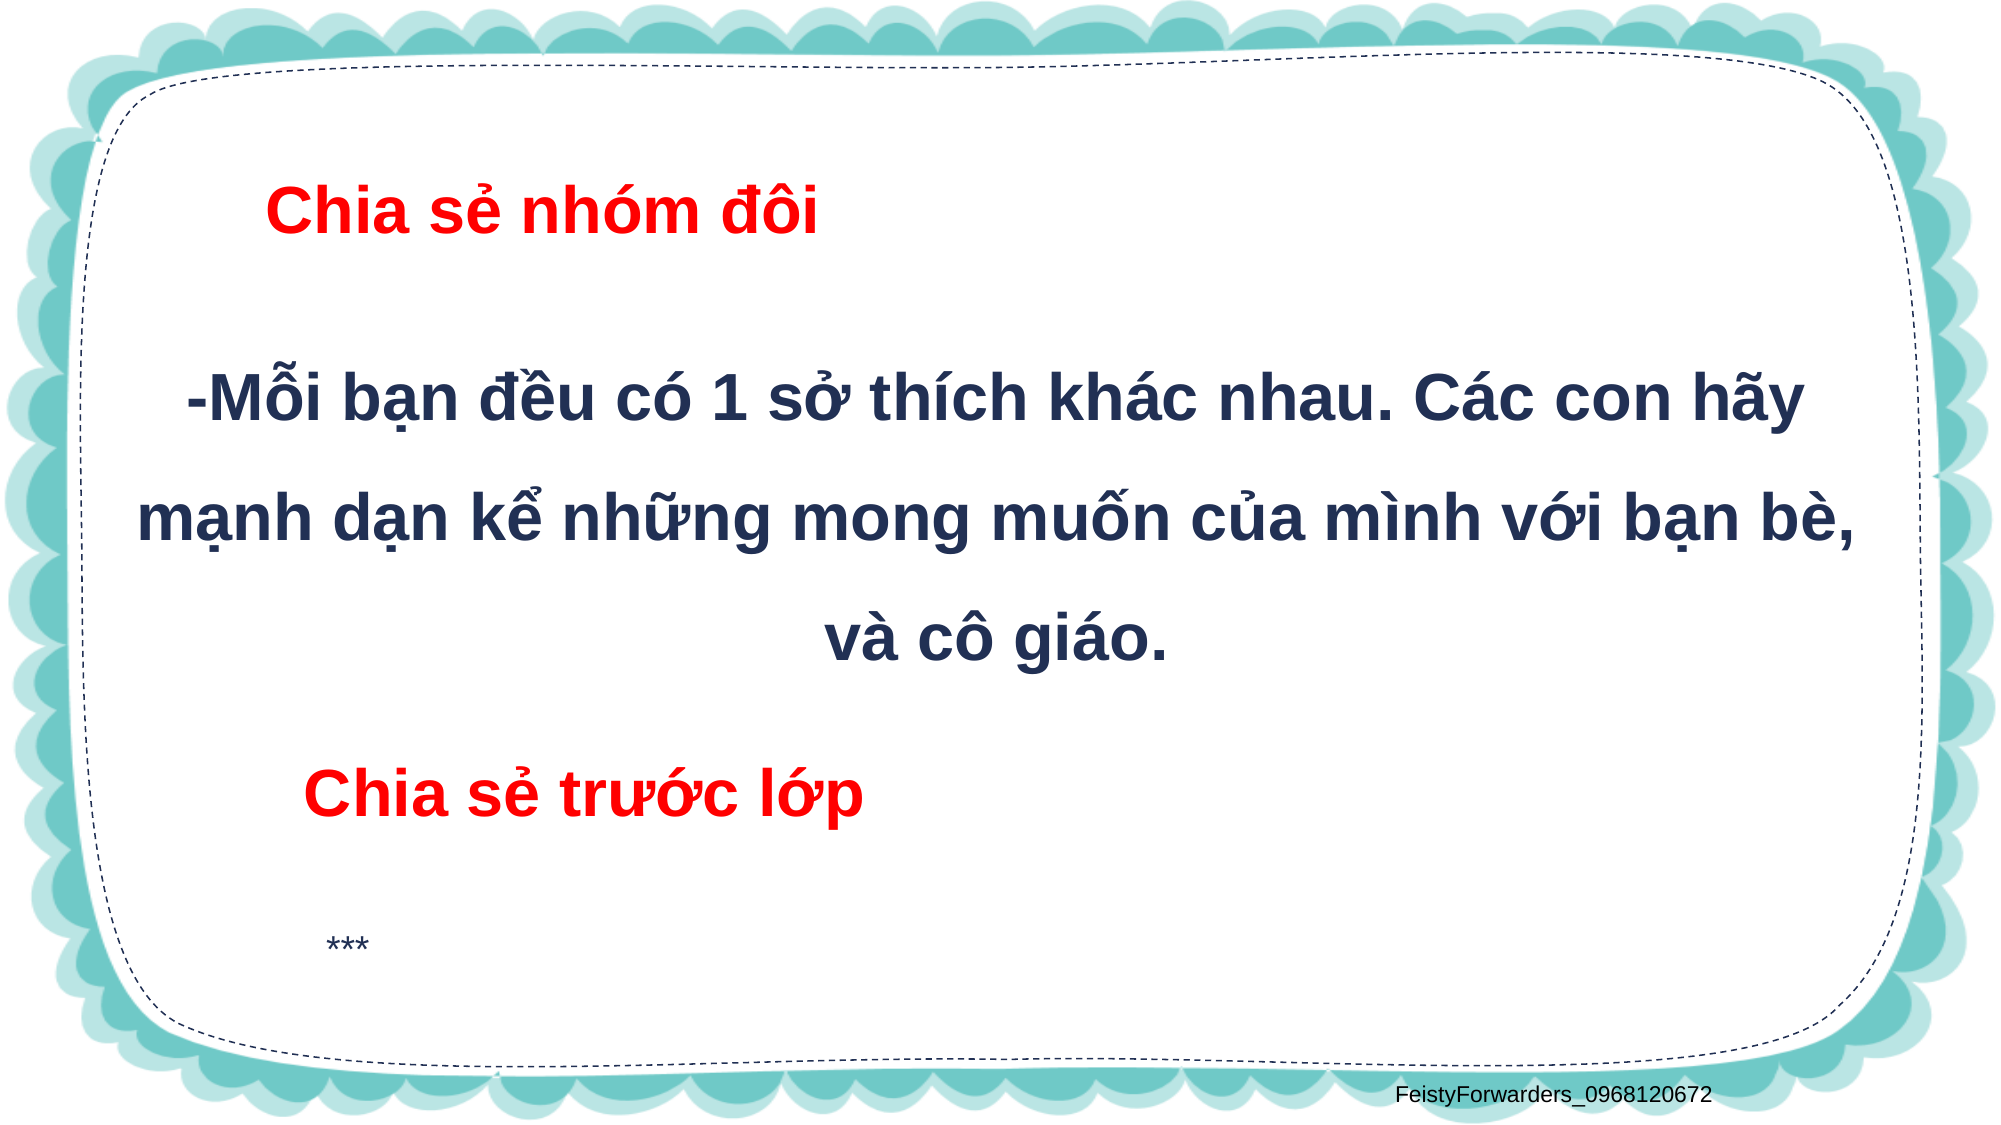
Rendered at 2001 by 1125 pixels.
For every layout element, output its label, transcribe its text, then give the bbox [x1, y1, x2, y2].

text_box Chia sẻ nhóm đôi [250, 159, 836, 254]
text_box *** [311, 917, 385, 977]
text_box -Mỗi bạn đều có 1 sở thích khác nhau. Các con hãy mạnh dạn kể những mong muốn của mình với bạn bè, và cô giáo. [91, 303, 1903, 684]
text_box [73, 289, 1859, 430]
text_box Chia sẻ trước lớp [289, 741, 881, 882]
picture [0, 0, 2001, 1125]
